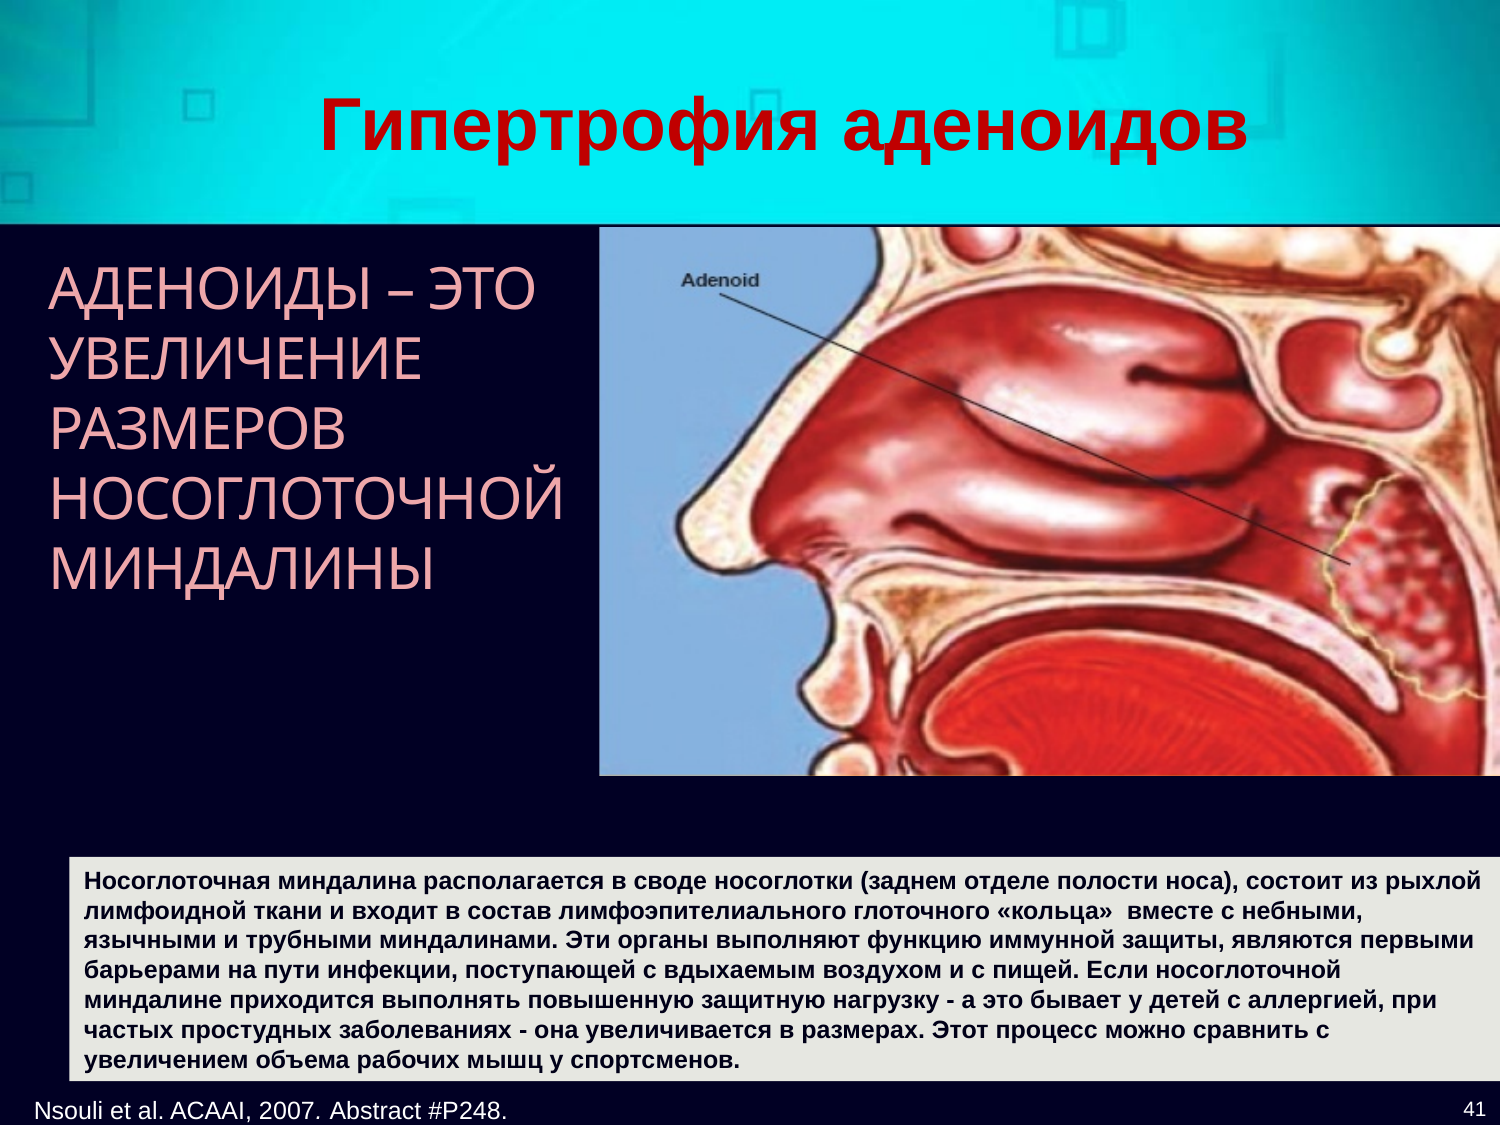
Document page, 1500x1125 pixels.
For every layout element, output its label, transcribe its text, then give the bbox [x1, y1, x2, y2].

picture [1380, 1082, 1500, 1125]
title Гипертрофия аденоидов [69, 25, 1500, 173]
text_box Nsouli et al. ACAAI, 2007. Abstract #P248. [33, 1079, 1380, 1125]
text_box Носоглоточная миндалина располагается в своде носоглотки (заднем отделе полости носа), состоит из рыхлой лимфоидной ткани и входит в состав лимфоэпителиального глоточного «кольца» вместе с небными, язычными и трубными миндалинами. Эти органы выполняют функцию иммунной защиты, являются первыми барьерами на пути инфекции, поступающей с вдыхаемым воздухом и с пищей. Если носоглоточной миндалине приходится выполнять повышенную защитную нагрузку - а это бывает у детей с аллергией, при частых простудных заболеваниях - она увеличивается в размерах. Этот процесс можно сравнить с увеличением объема рабочих мышц у спортсменов. [69, 856, 1500, 1082]
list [598, 227, 1500, 776]
text_box Аденоиды – это увеличение размеров носоглоточной миндалины [33, 243, 597, 609]
picture [0, 0, 1500, 1125]
